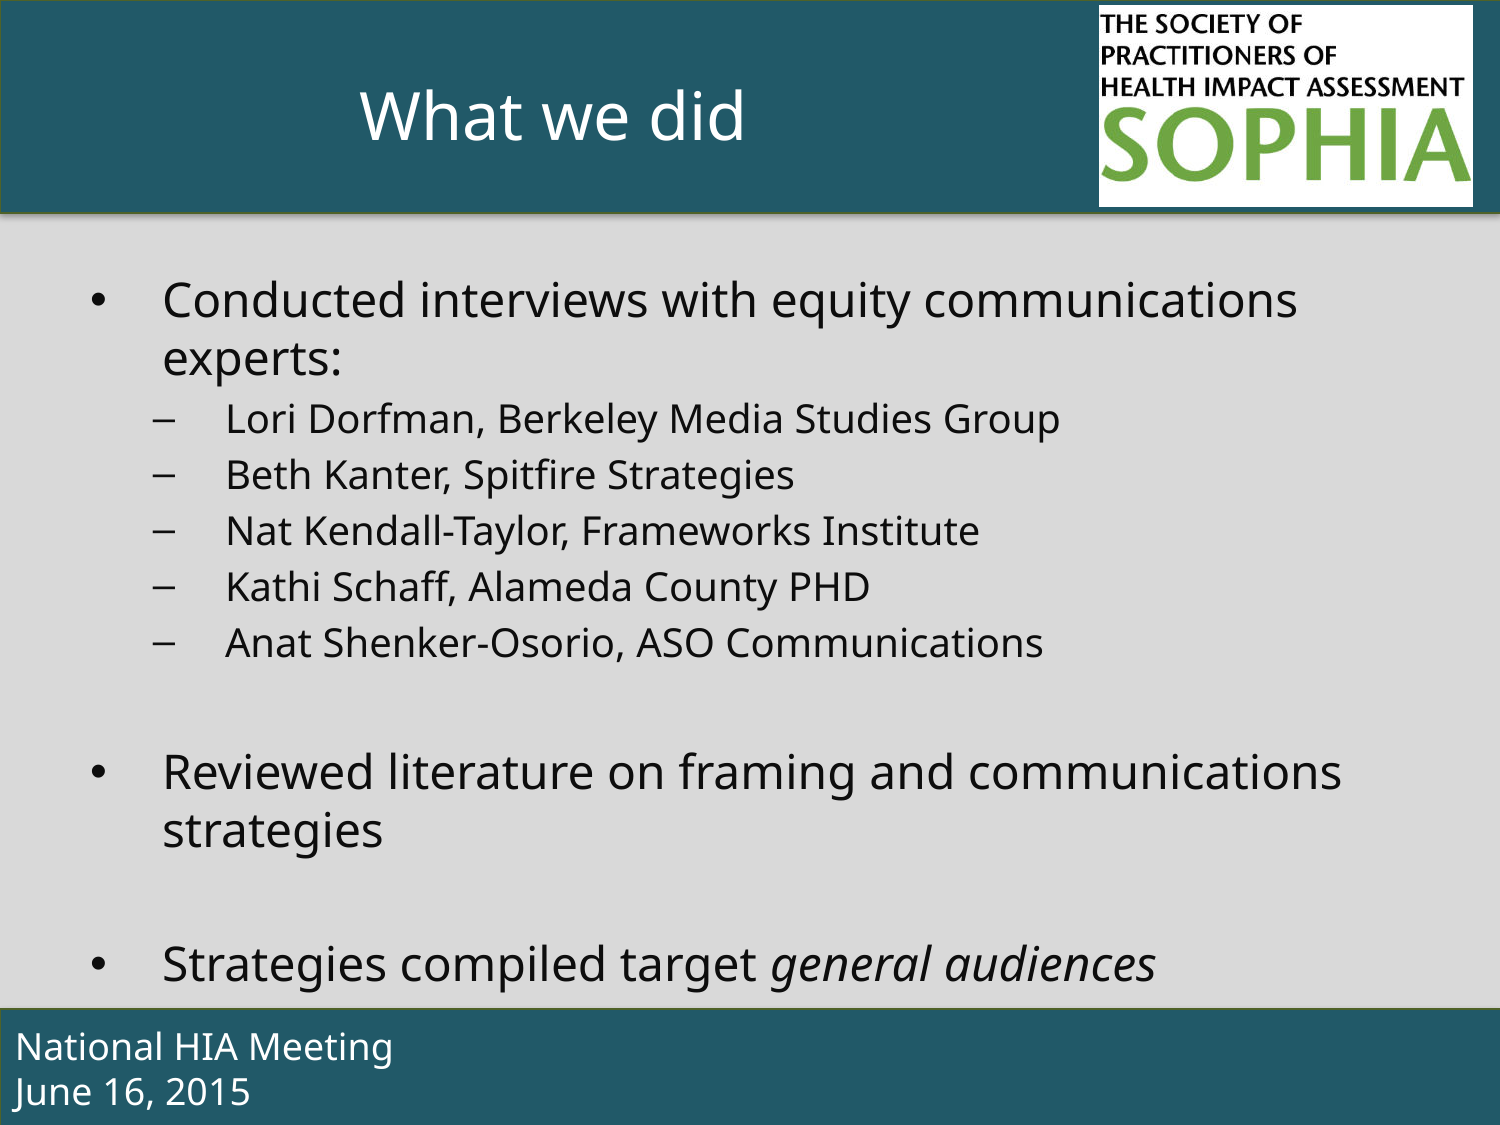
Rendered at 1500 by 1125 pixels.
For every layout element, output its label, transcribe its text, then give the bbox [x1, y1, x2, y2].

picture [1099, 5, 1473, 207]
list Conducted interviews with equity communications experts: Lori Dorfman, Berkeley Media Studies Group Beth Kanter, Spitfire Strategies Nat Kendall-Taylor, Frameworks Institute Kathi Schaff, Alameda County PHD Anat Shenker-Osorio, ASO Communications Reviewed literature on framing and communications strategies Strategies compiled target general audiences [75, 262, 1425, 1005]
title What we did [7, 19, 1094, 208]
text_box [0, 0, 1500, 214]
